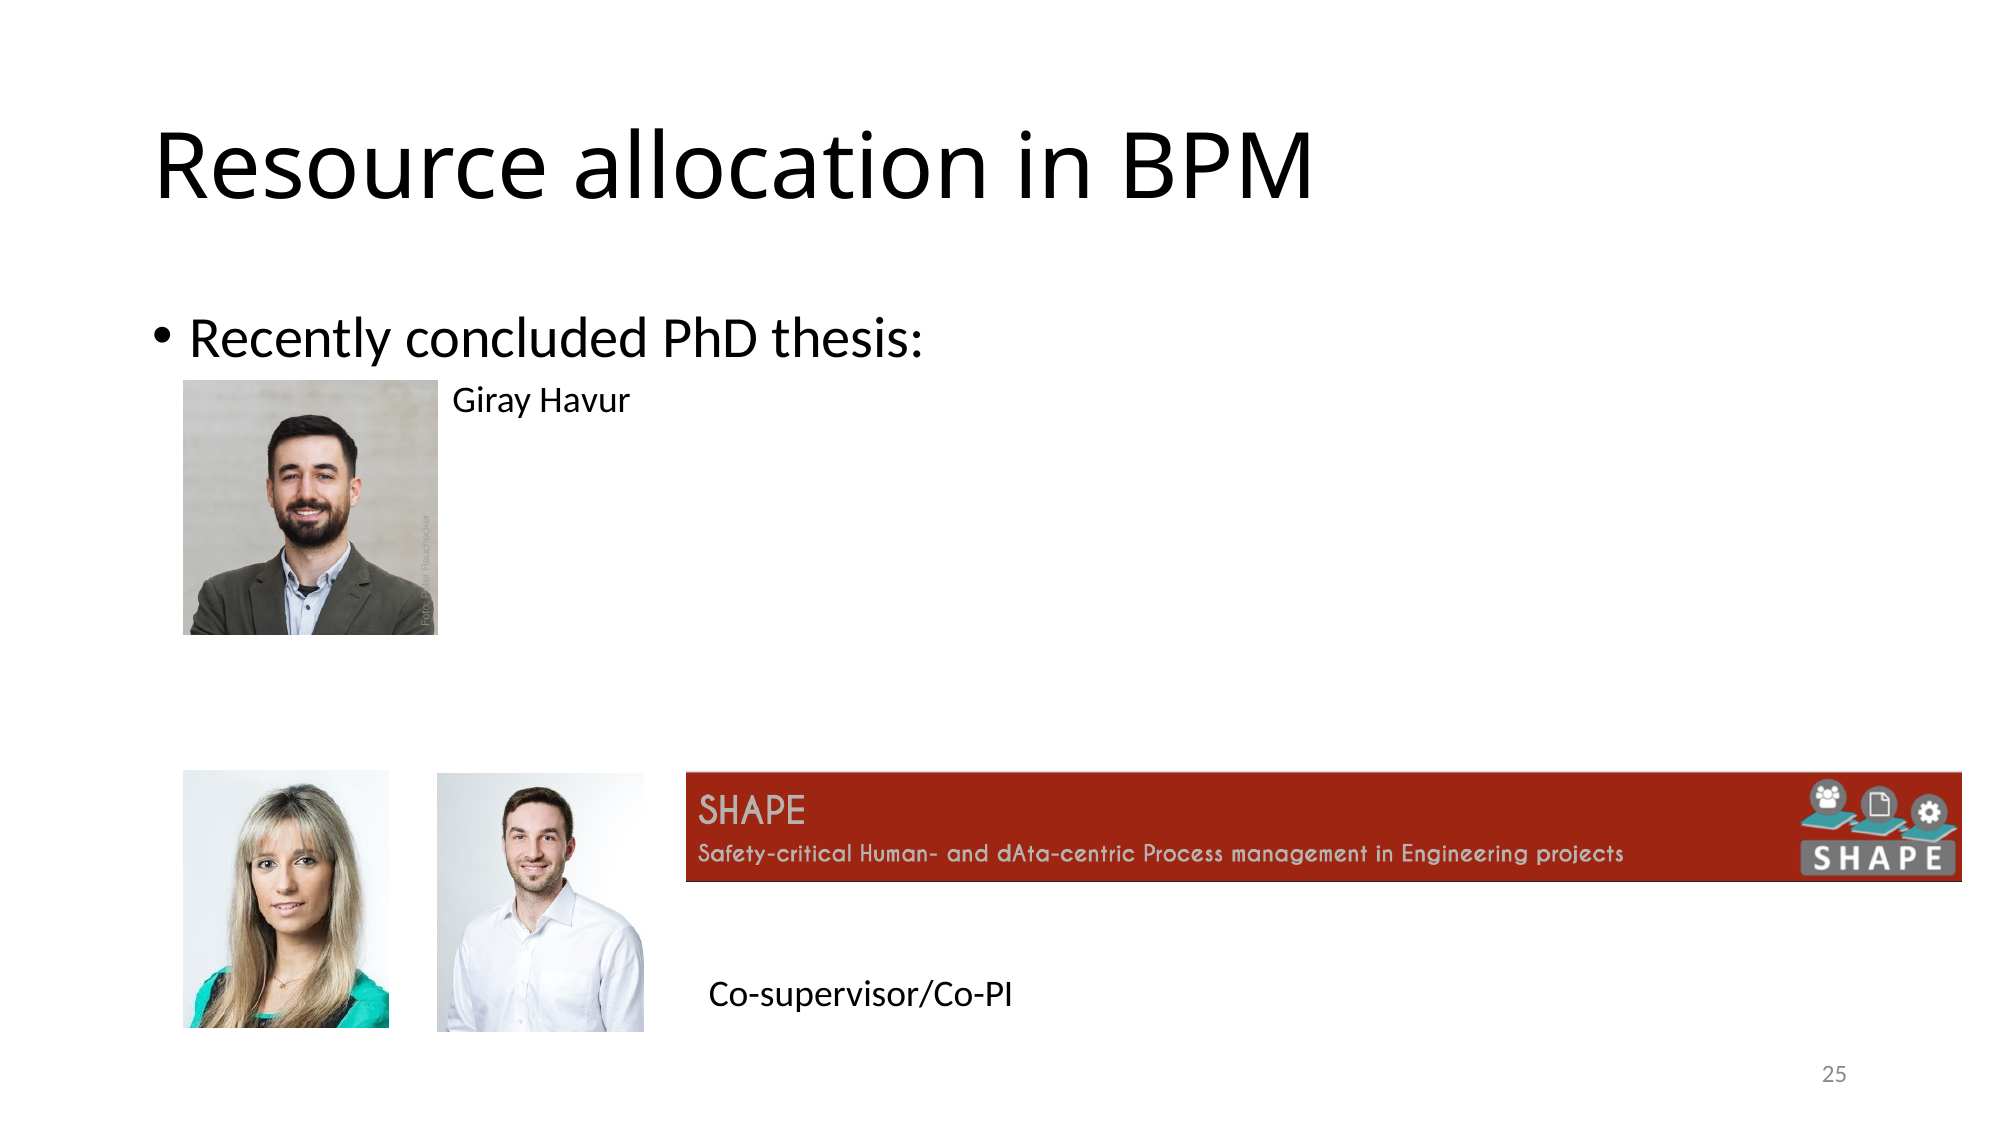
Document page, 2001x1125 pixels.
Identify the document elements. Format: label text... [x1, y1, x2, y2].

picture [437, 773, 644, 1032]
list Recently concluded PhD thesis: Giray Havur [137, 299, 1863, 1014]
picture [182, 770, 389, 1028]
title Resource allocation in BPM [137, 59, 1863, 278]
text_box Co-supervisor/Co-PI [693, 961, 1046, 1022]
picture [686, 770, 1962, 882]
slide_number 25 [1412, 1042, 1863, 1103]
picture [182, 380, 438, 635]
